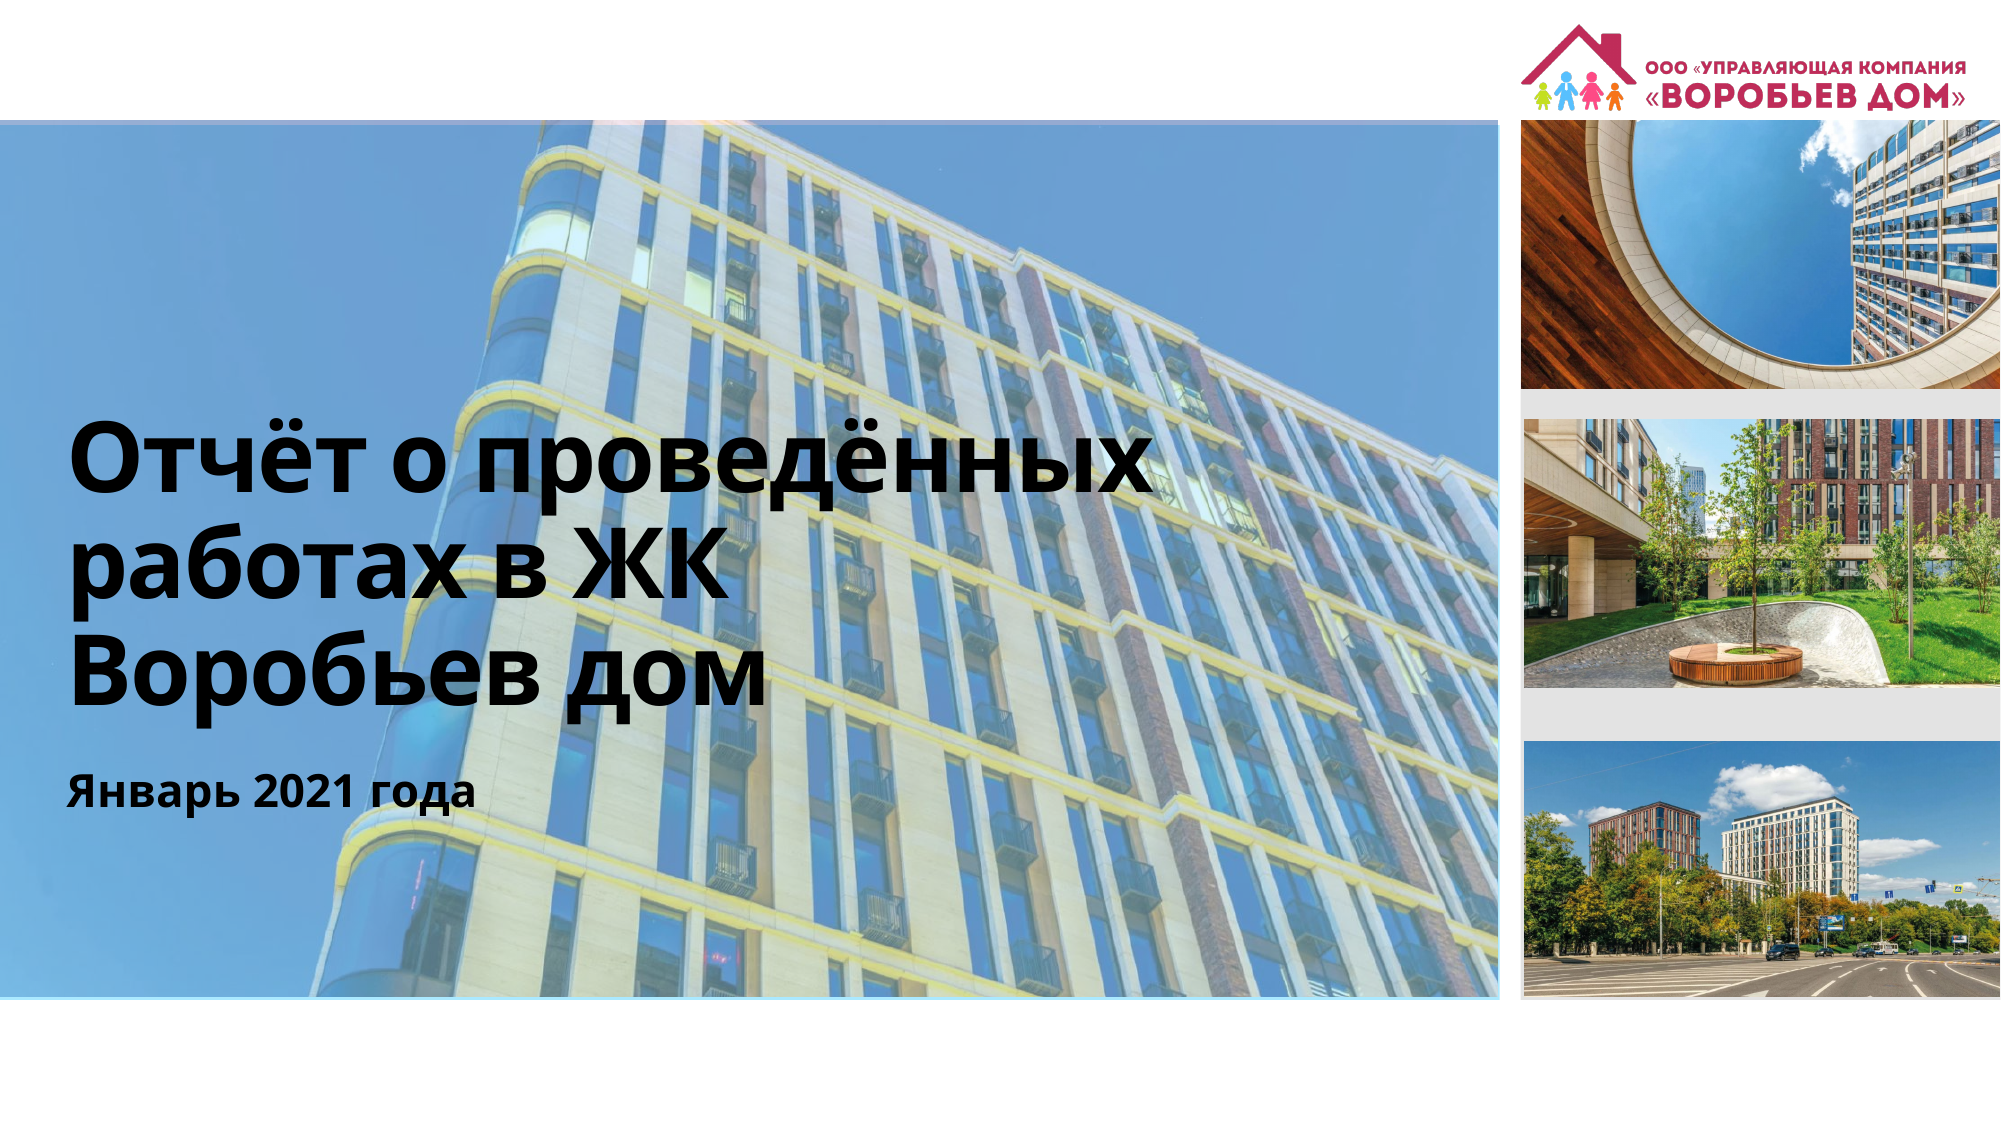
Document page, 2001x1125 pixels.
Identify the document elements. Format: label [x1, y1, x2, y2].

picture [1521, 120, 2000, 389]
picture [0, 120, 1498, 997]
picture [1521, 24, 1966, 111]
picture [1524, 741, 2000, 997]
picture [1524, 419, 2000, 689]
